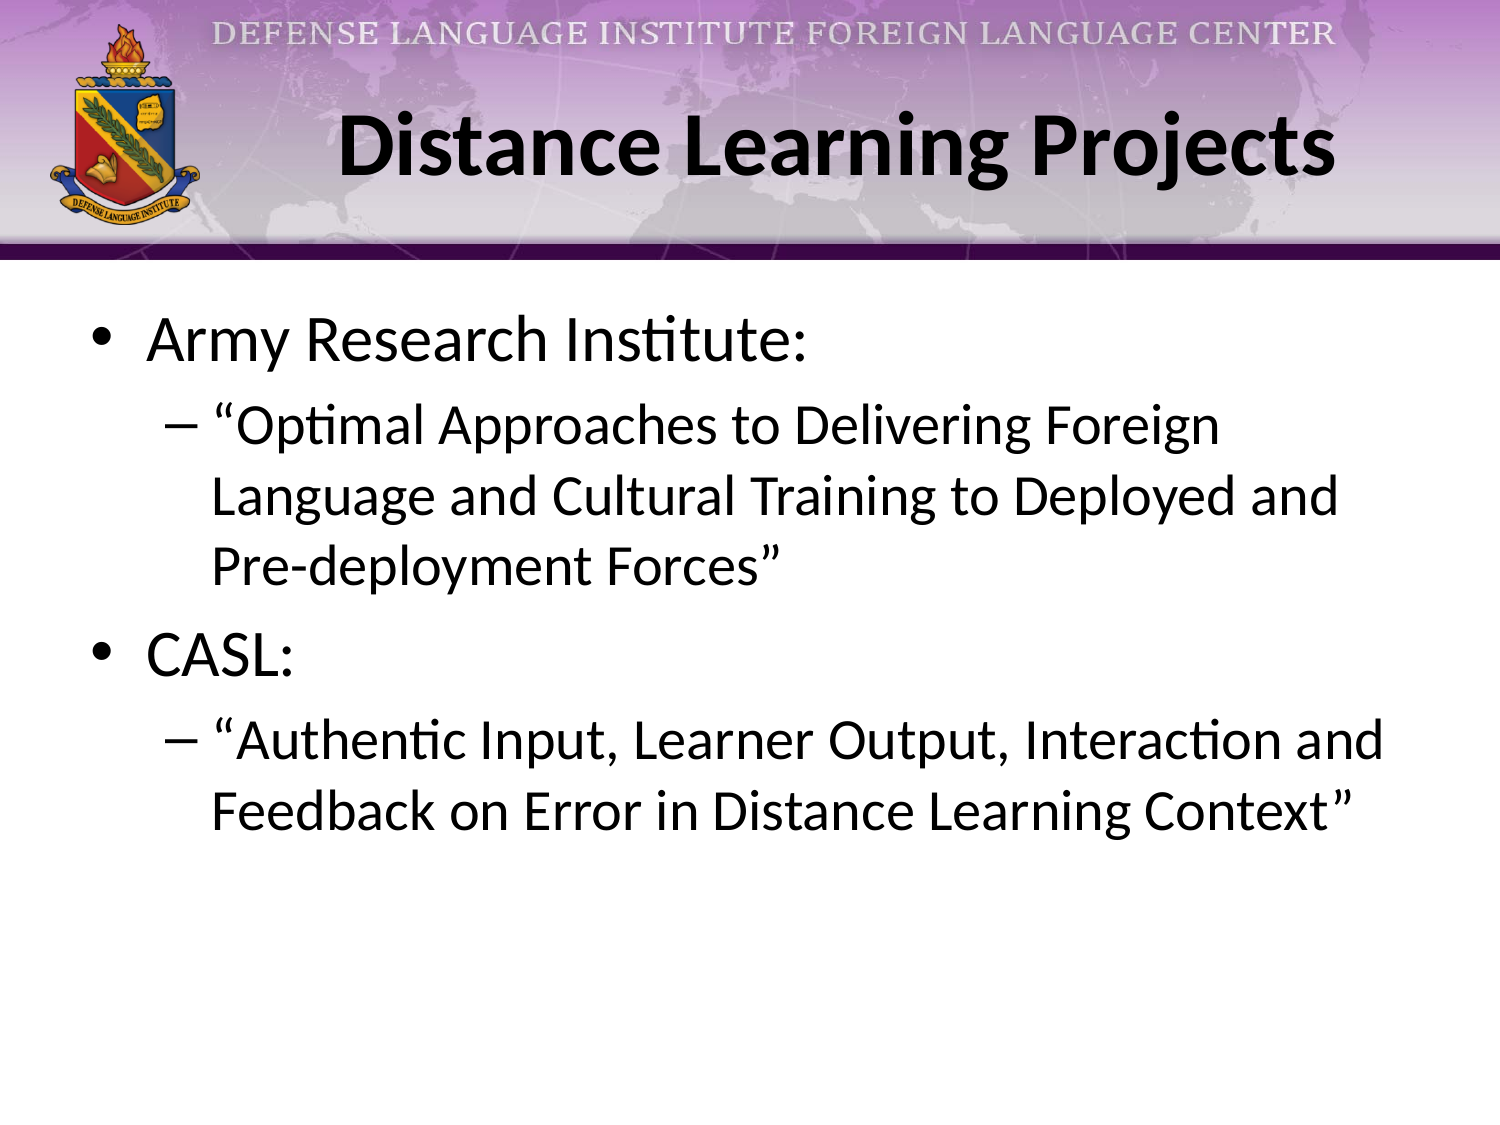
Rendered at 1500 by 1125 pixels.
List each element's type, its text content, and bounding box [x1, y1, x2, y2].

title Distance Learning Projects [249, 44, 1426, 233]
picture [0, 0, 1500, 263]
list Army Research Institute: “Optimal Approaches to Delivering Foreign Language and Cultural Training to Deployed and Pre-deployment Forces” CASL: “Authentic Input, Learner Output, Interaction and Feedback on Error in Distance Learning Context” [74, 287, 1426, 1006]
